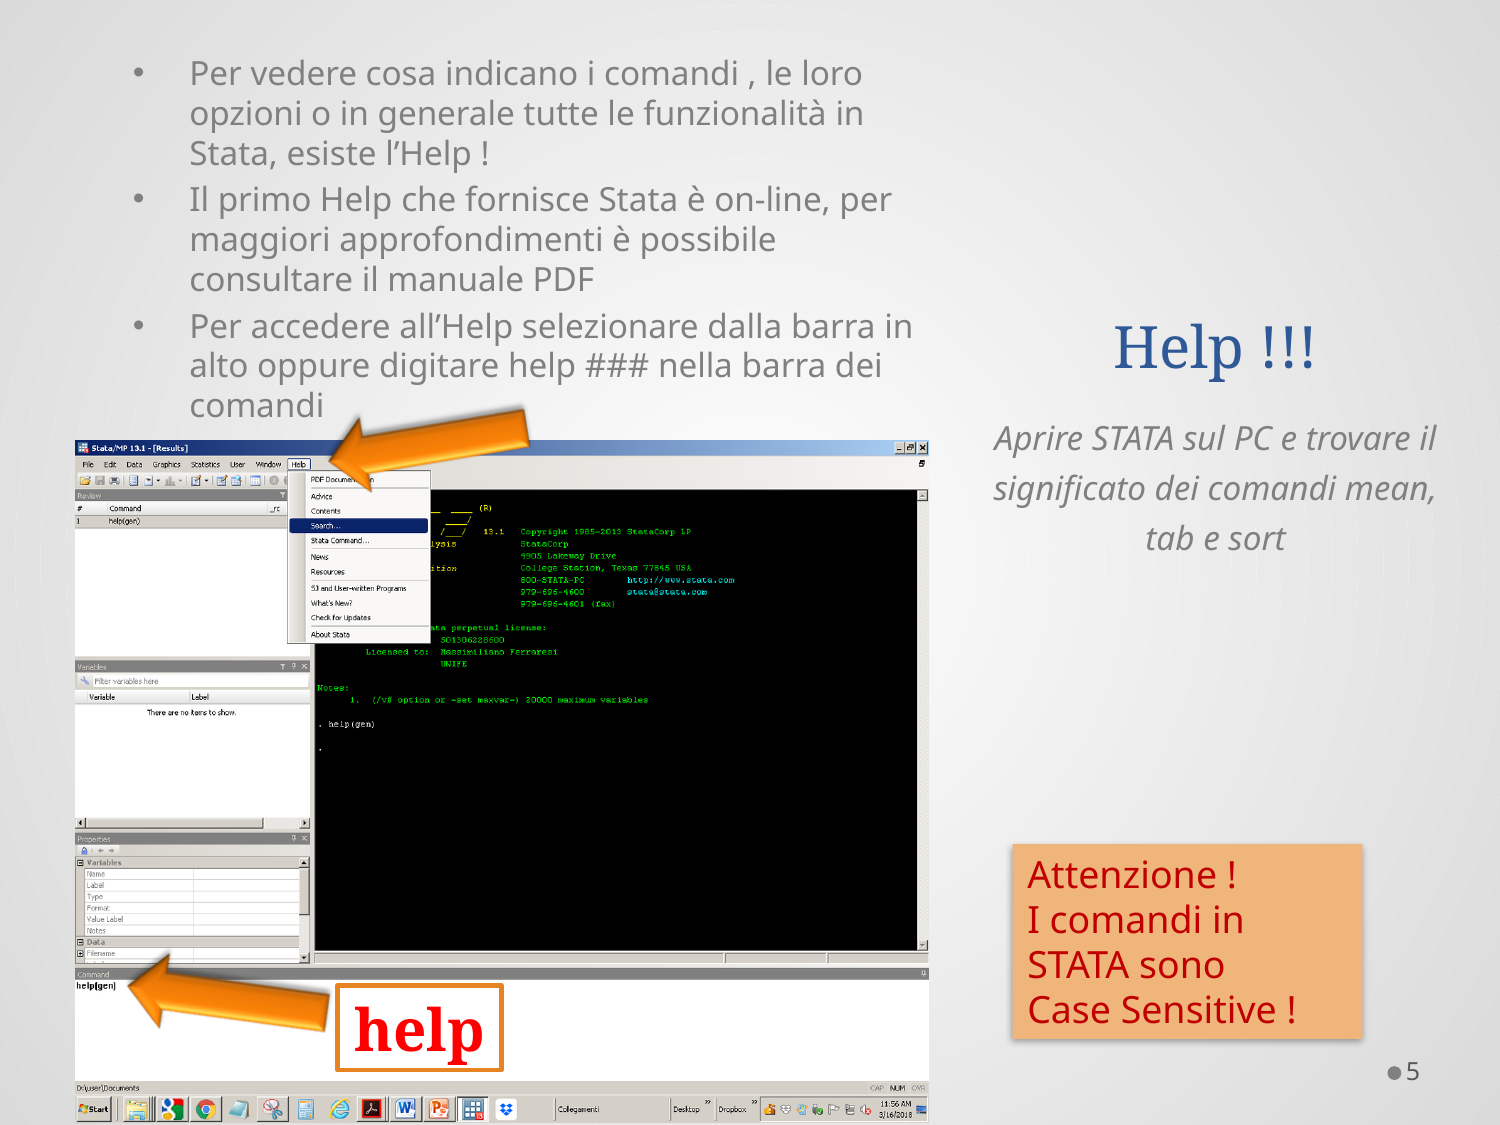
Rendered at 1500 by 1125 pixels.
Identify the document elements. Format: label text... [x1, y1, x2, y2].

list Aprire STATA sul PC e trovare il significato dei comandi mean, tab e sort [969, 399, 1463, 1005]
slide_number 5 [1401, 1042, 1494, 1103]
list Per vedere cosa indicano i comandi , le loro opzioni o in generale tutte le funzionalità in Stata, esiste l’Help ! Il primo Help che fornisce Stata è on-line, per maggiori approfondimenti è possibile consultare il manuale PDF Per accedere all’Help selezionare dalla barra in alto oppure digitare help ### nella barra dei comandi [117, 44, 938, 1005]
picture [74, 377, 929, 1124]
text_box Attenzione ! I comandi in STATA sono Case Sensitive ! [1012, 844, 1363, 1039]
title Help !!! [969, 43, 1463, 388]
